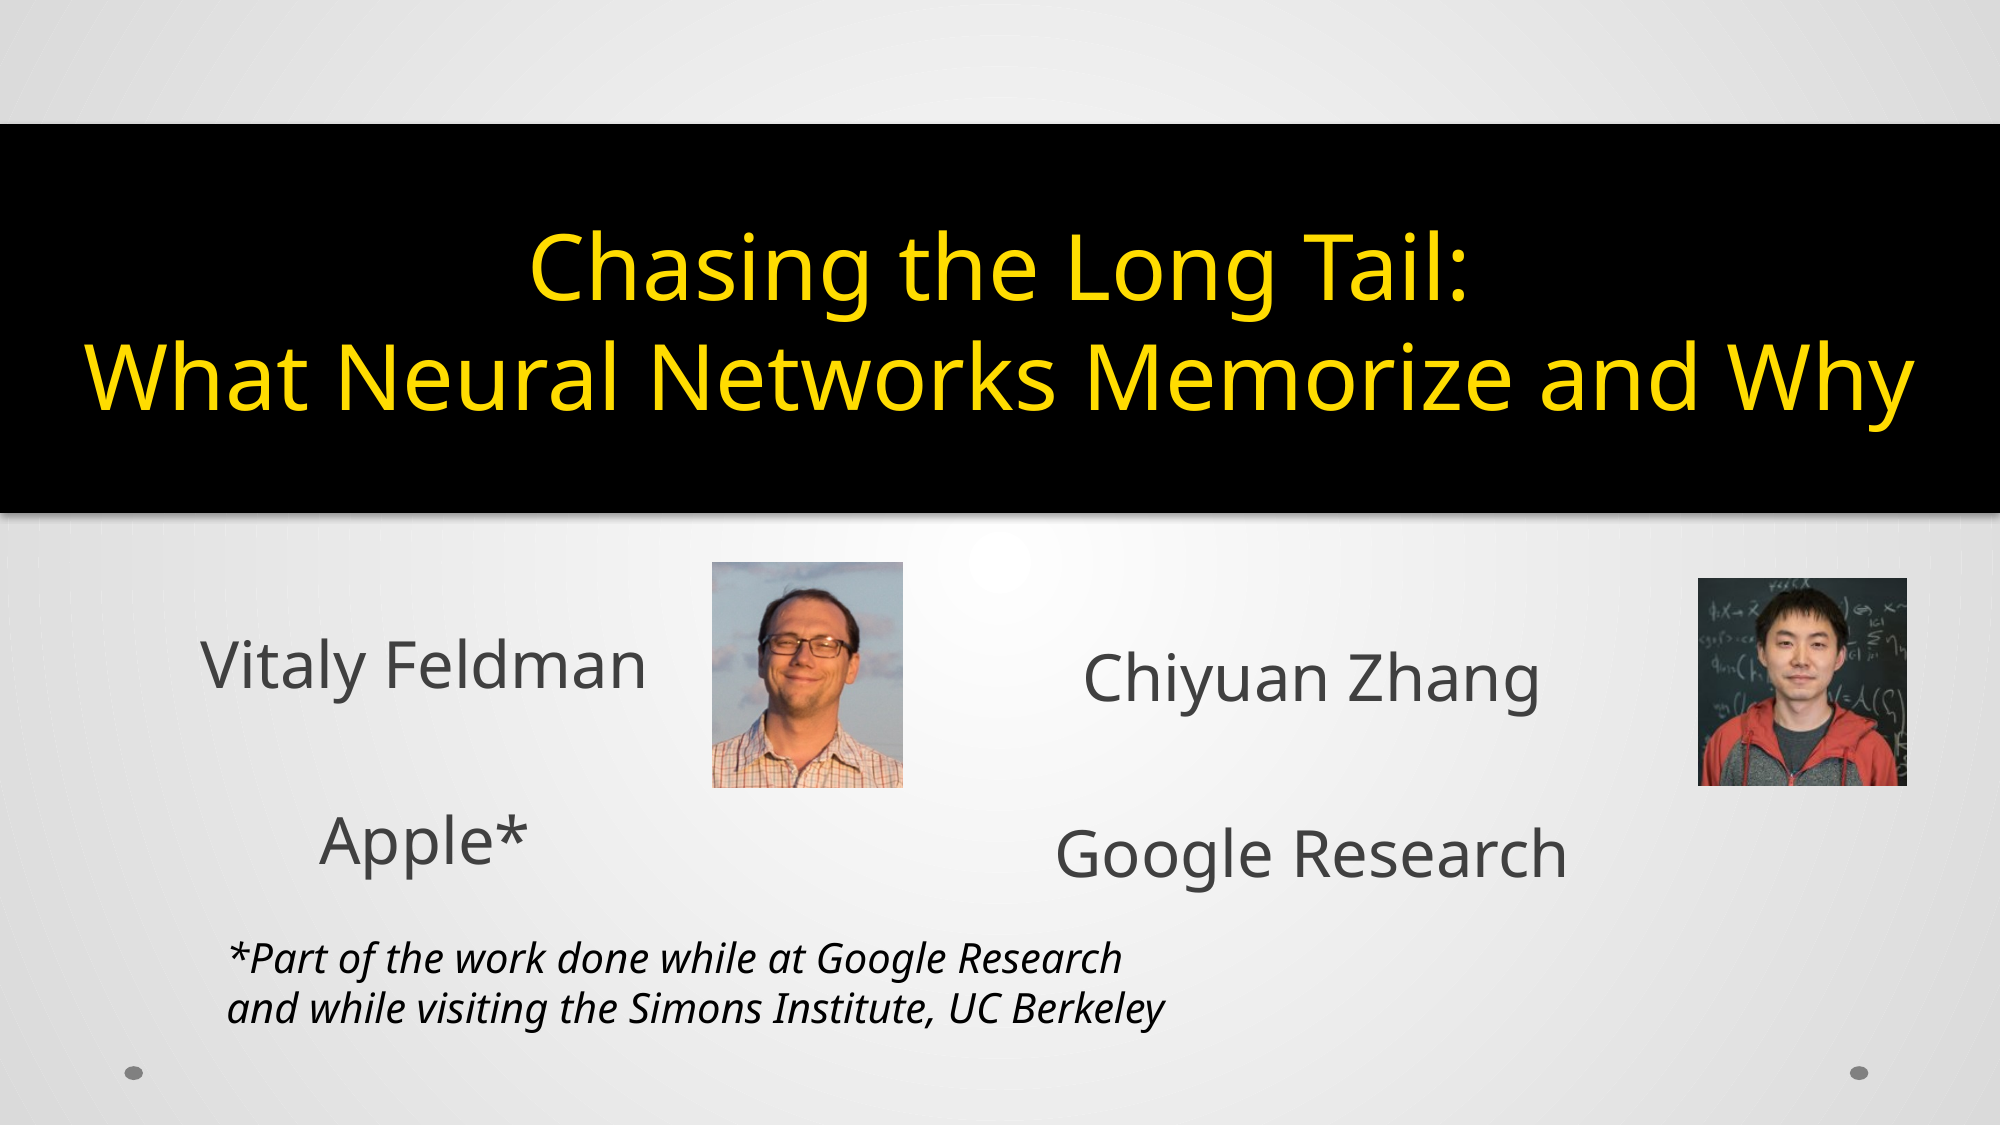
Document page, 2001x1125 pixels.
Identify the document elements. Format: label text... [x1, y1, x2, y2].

picture [1698, 577, 1907, 786]
text_box Chiyuan Zhang Google Research [787, 553, 1838, 671]
text_box *Part of the work done while at Google Research and while visiting the Simons Institute, UC Berkeley [211, 924, 1180, 1040]
picture [712, 562, 903, 788]
text_box Vitaly Feldman Apple* [0, 540, 950, 658]
text_box Chasing the Long Tail: What Neural Networks Memorize and Why [0, 124, 2000, 513]
